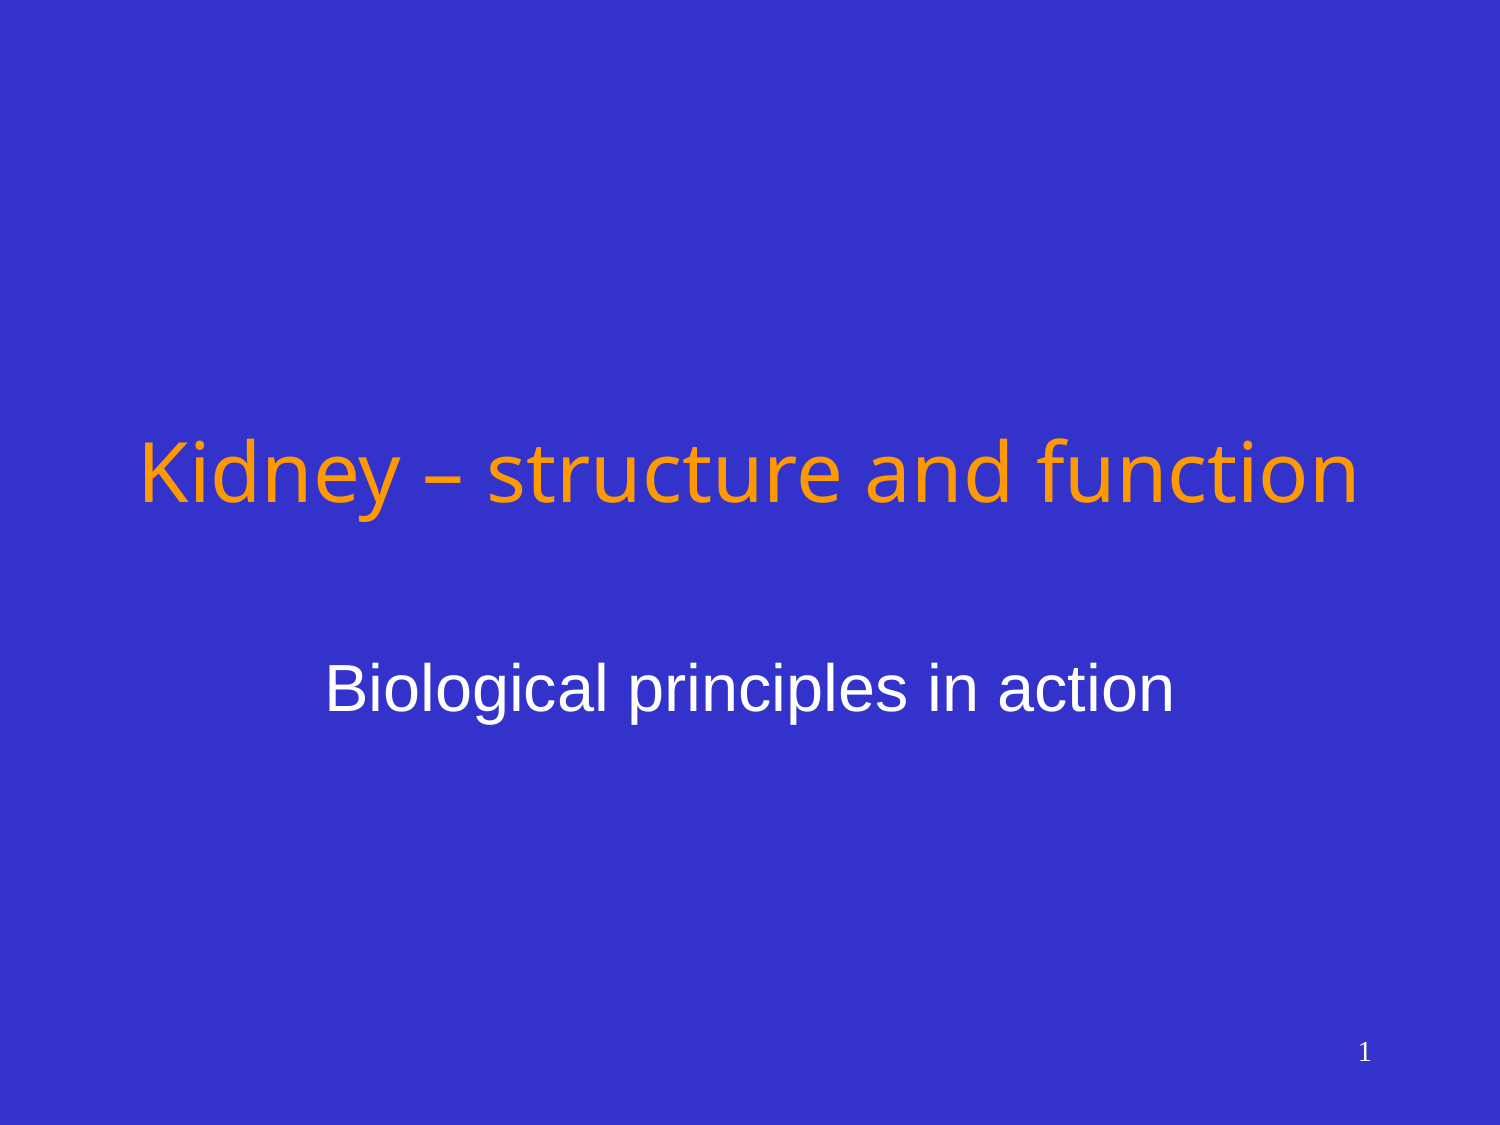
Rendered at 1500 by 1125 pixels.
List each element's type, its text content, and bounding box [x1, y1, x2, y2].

slide_number 1 [1074, 1024, 1388, 1101]
subtitle Biological principles in action [225, 637, 1275, 925]
title Kidney – structure and function [112, 374, 1388, 563]
